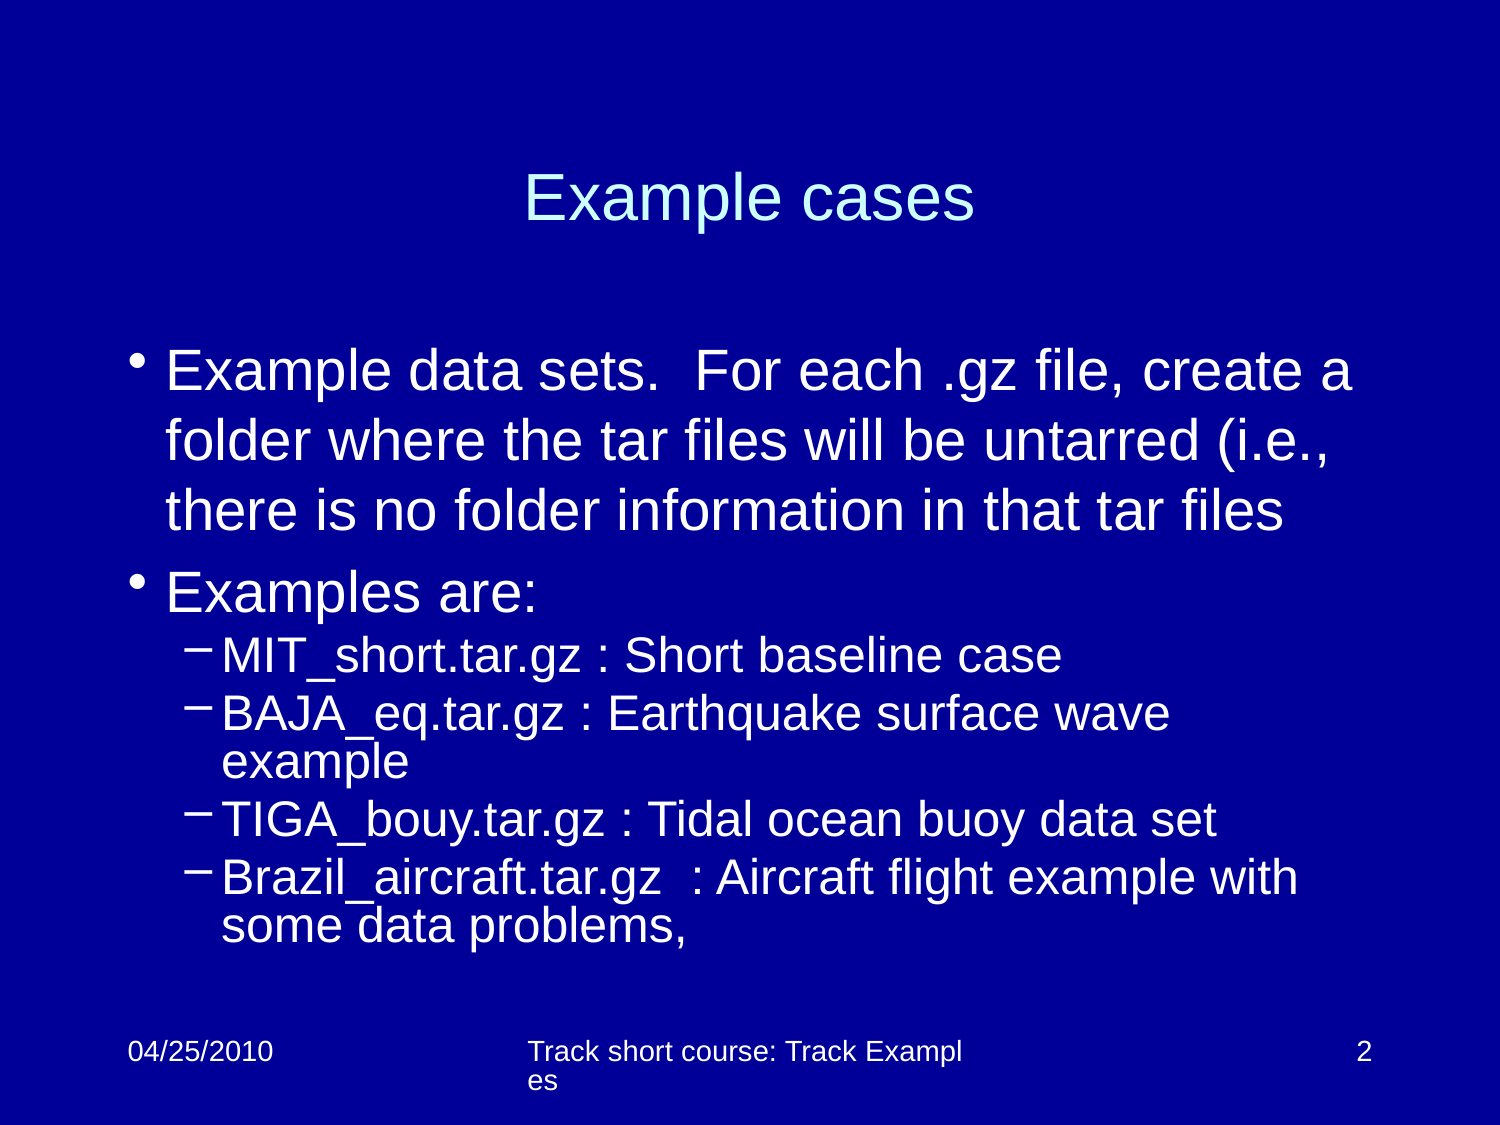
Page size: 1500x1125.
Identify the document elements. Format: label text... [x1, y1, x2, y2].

list Example data sets. For each .gz file, create a folder where the tar files will be untarred (i.e., there is no folder information in that tar files Examples are: MIT_short.tar.gz : Short baseline case BAJA_eq.tar.gz : Earthquake surface wave example TIGA_bouy.tar.gz : Tidal ocean buoy data set Brazil_aircraft.tar.gz : Aircraft flight example with some data problems, [112, 324, 1388, 1001]
footer Track short course: Track Examples [512, 1024, 988, 1101]
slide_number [112, 1024, 426, 1101]
slide_number 2 [1074, 1024, 1388, 1101]
title Example cases [112, 99, 1388, 288]
